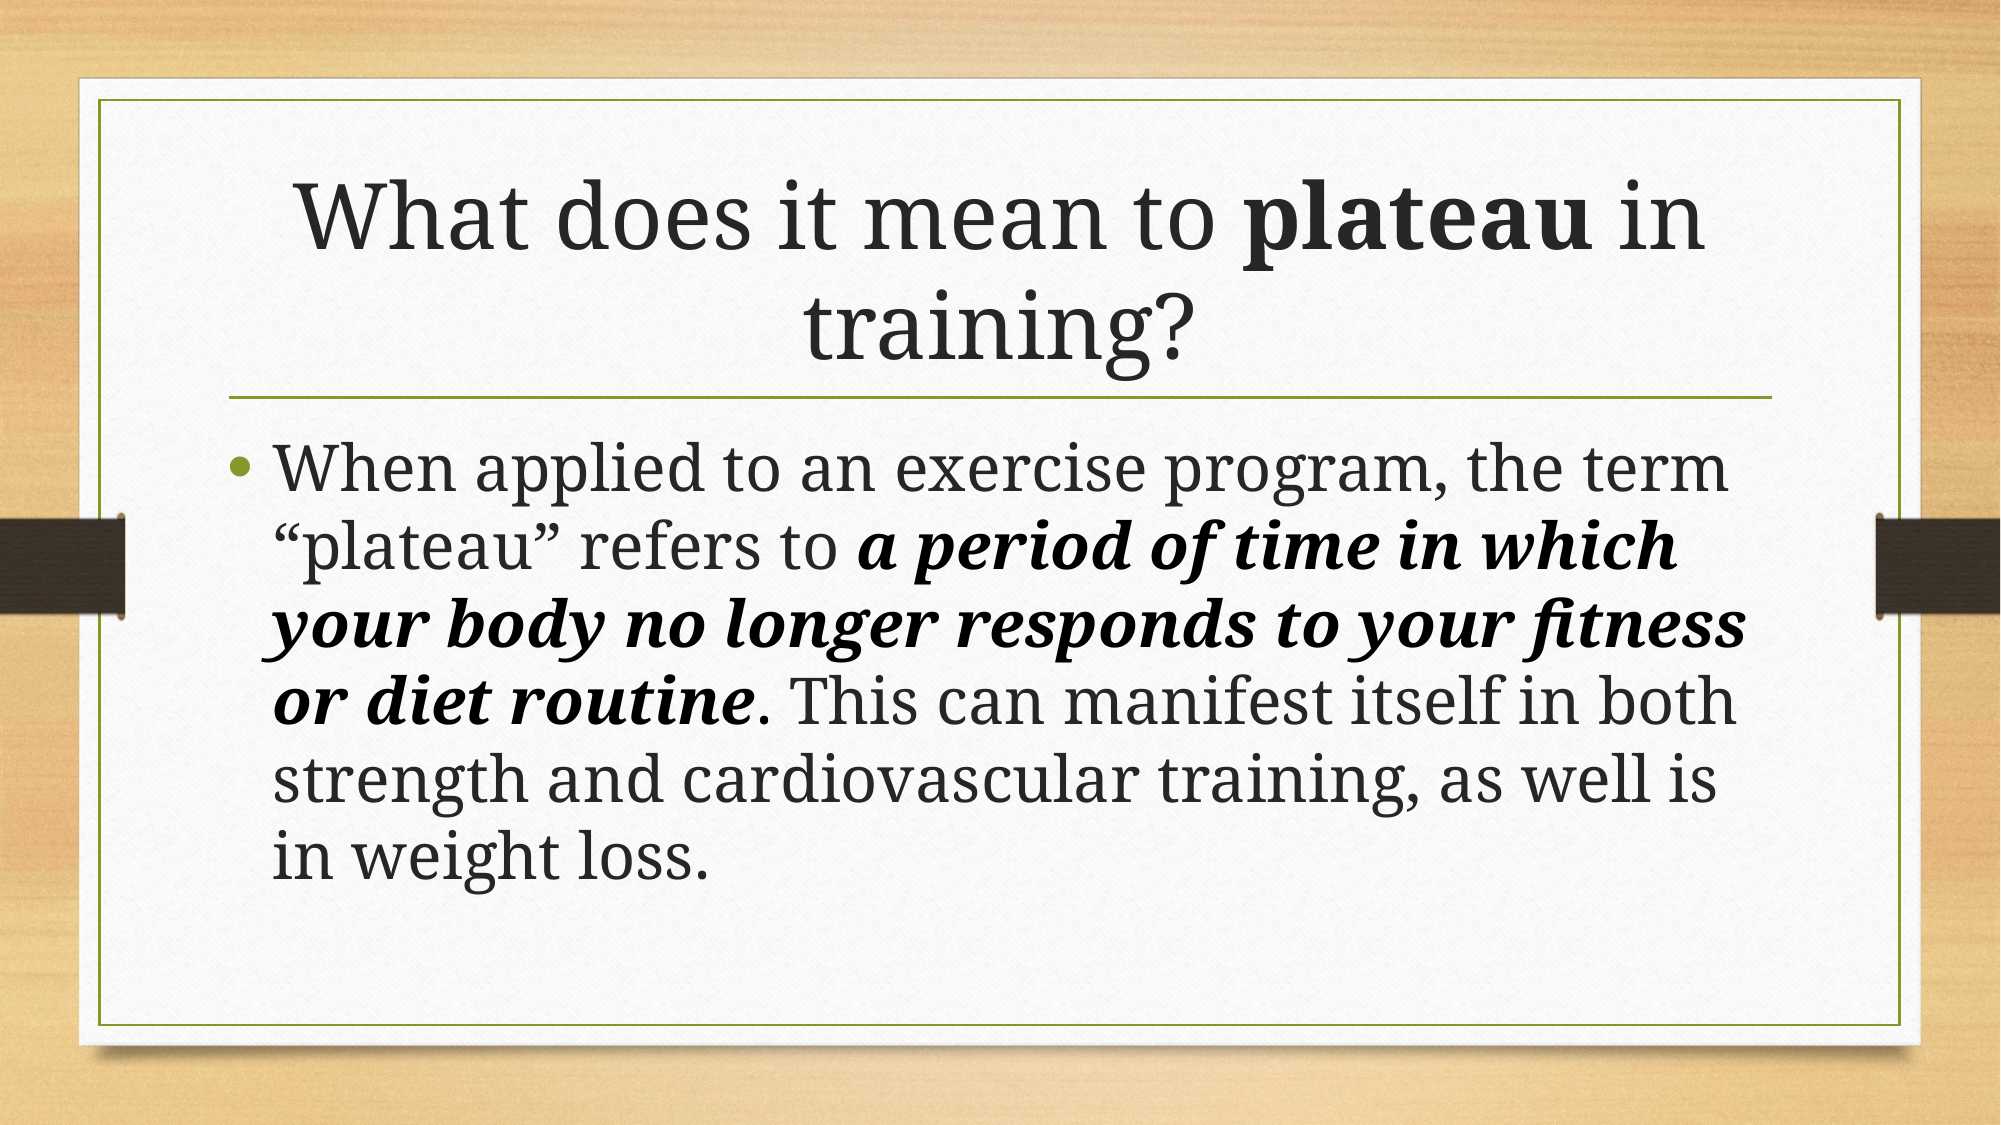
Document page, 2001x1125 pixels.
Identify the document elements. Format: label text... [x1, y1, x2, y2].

picture [0, 0, 2001, 1125]
list When applied to an exercise program, the term “plateau” refers to a period of time in which your body no longer responds to your fitness or diet routine. This can manifest itself in both strength and cardiovascular training, as well is in weight loss. [212, 419, 1788, 964]
title What does it mean to plateau in training? [212, 161, 1788, 375]
